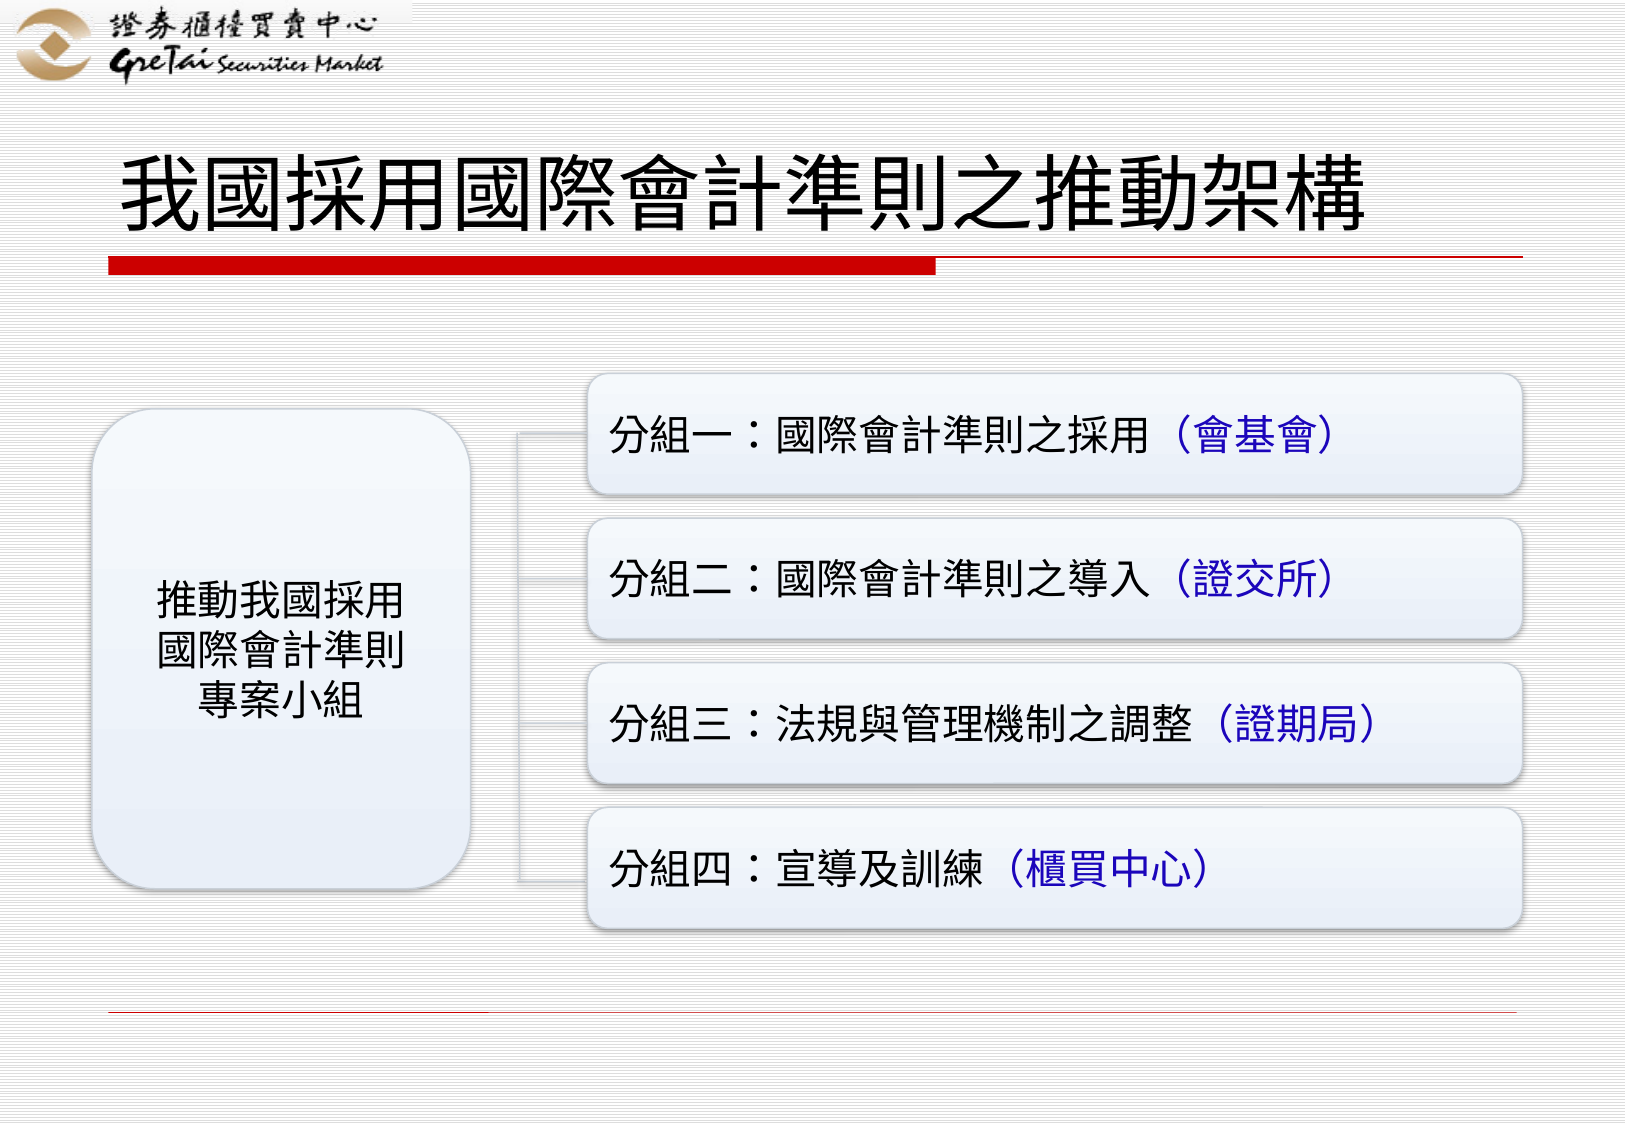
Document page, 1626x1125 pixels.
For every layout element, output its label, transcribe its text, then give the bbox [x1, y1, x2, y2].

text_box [91, 373, 1523, 929]
picture [0, 0, 413, 89]
title 我國採用國際會計準則之推動架構 [101, 49, 1525, 250]
